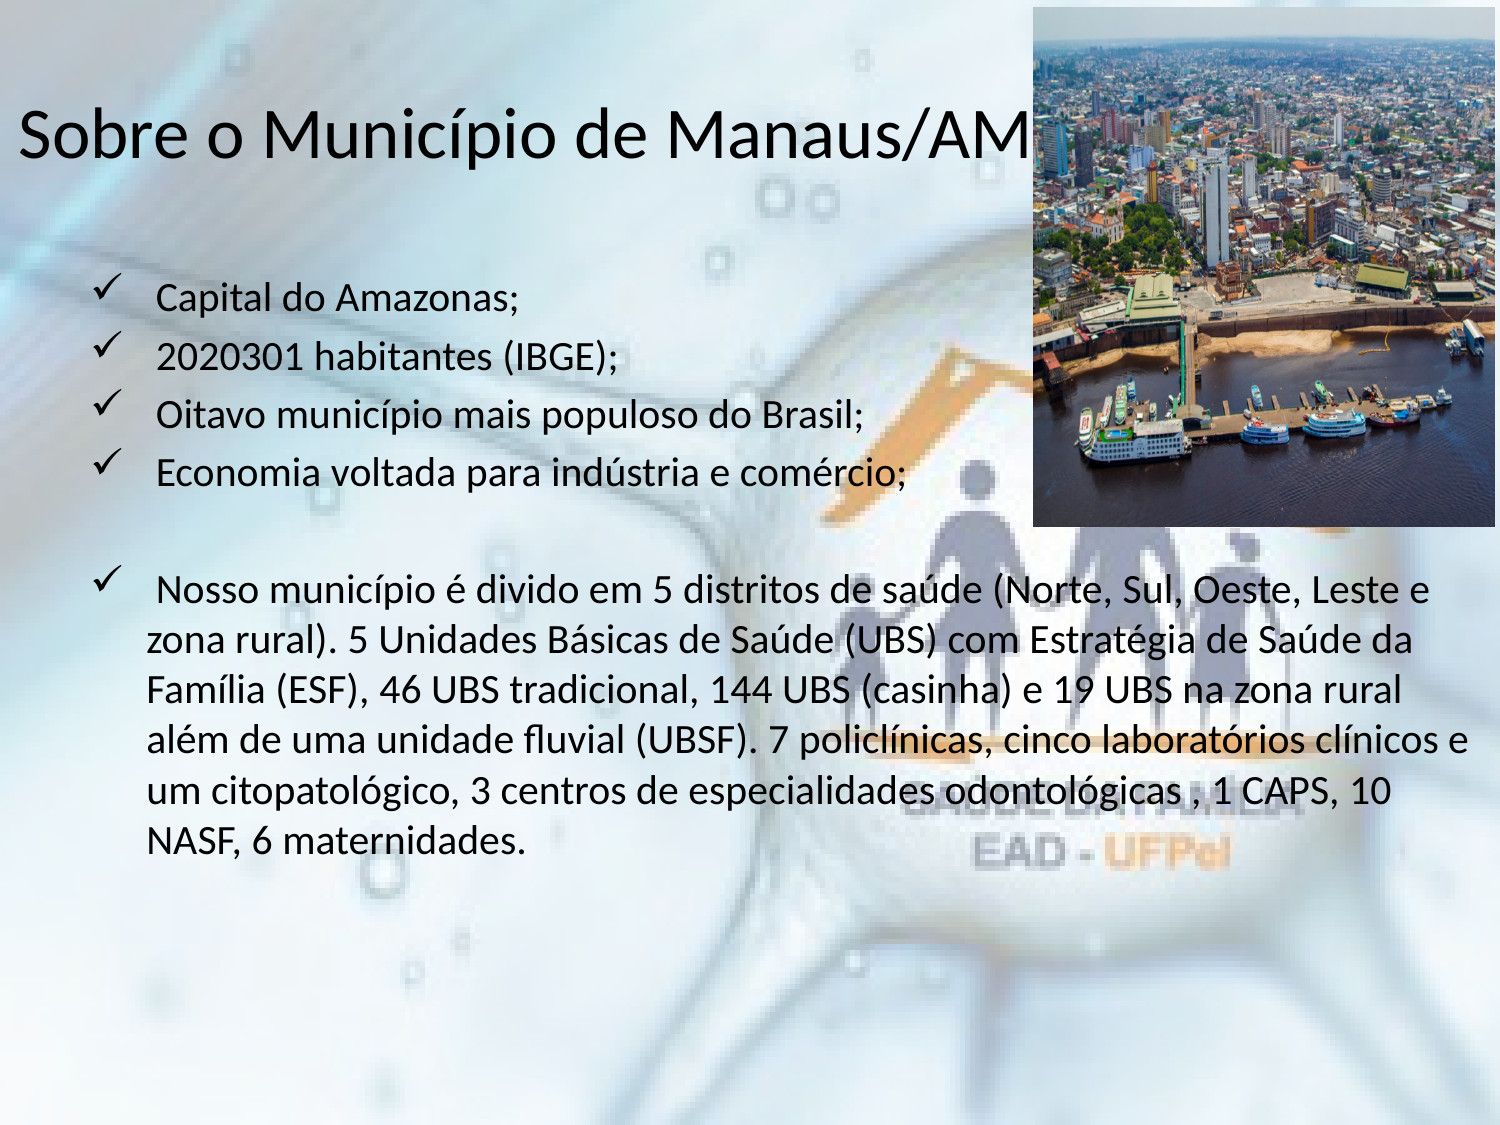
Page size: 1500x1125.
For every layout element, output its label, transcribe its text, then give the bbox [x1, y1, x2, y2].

title Sobre o Município de Manaus/AM [3, 16, 1028, 243]
list Capital do Amazonas; 2020301 habitantes (IBGE); Oitavo município mais populoso do Brasil; Economia voltada para indústria e comércio; Nosso município é divido em 5 distritos de saúde (Norte, Sul, Oeste, Leste e zona rural). 5 Unidades Básicas de Saúde (UBS) com Estratégia de Saúde da Família (ESF), 46 UBS tradicional, 144 UBS (casinha) e 19 UBS na zona rural além de uma unidade fluvial (UBSF). 7 policlínicas, cinco laboratórios clínicos e um citopatológico, 3 centros de especialidades odontológicas , 1 CAPS, 10 NASF, 6 maternidades. [75, 262, 1495, 1005]
picture [1033, 7, 1495, 528]
